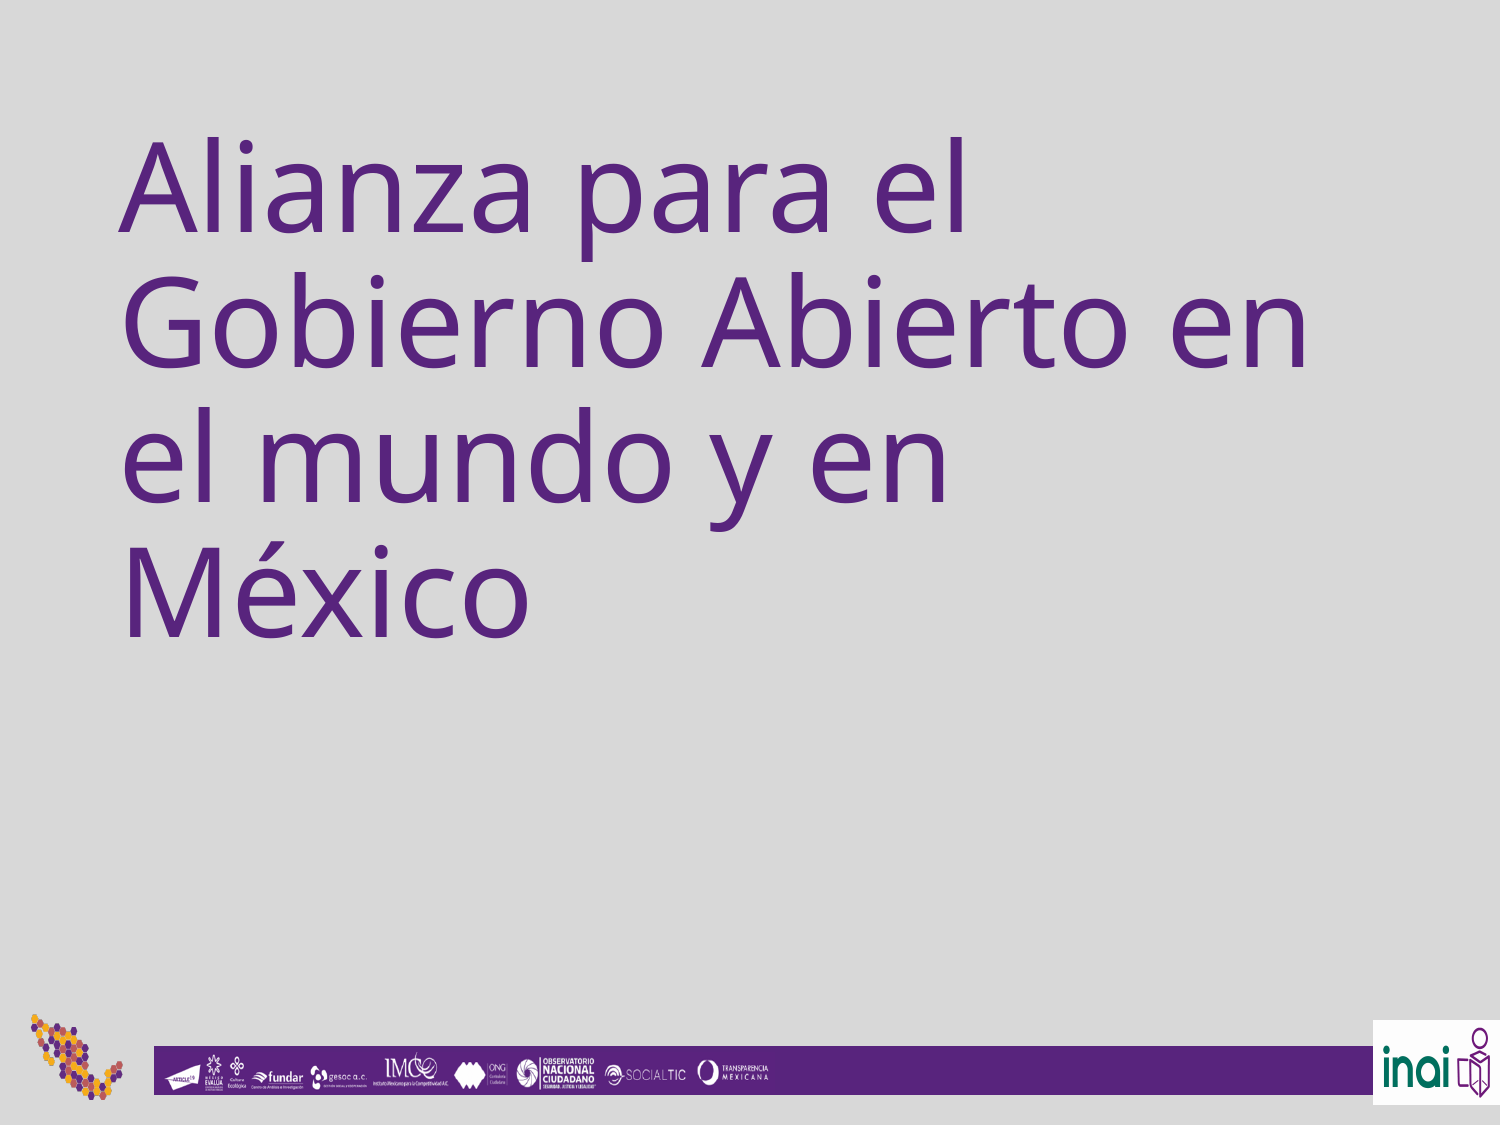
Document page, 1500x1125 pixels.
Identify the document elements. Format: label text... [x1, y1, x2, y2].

title Alianza para el Gobierno Abierto en el mundo y en México [103, 203, 1397, 672]
picture [1373, 1020, 1500, 1105]
picture [24, 1013, 123, 1101]
picture [154, 1052, 775, 1093]
